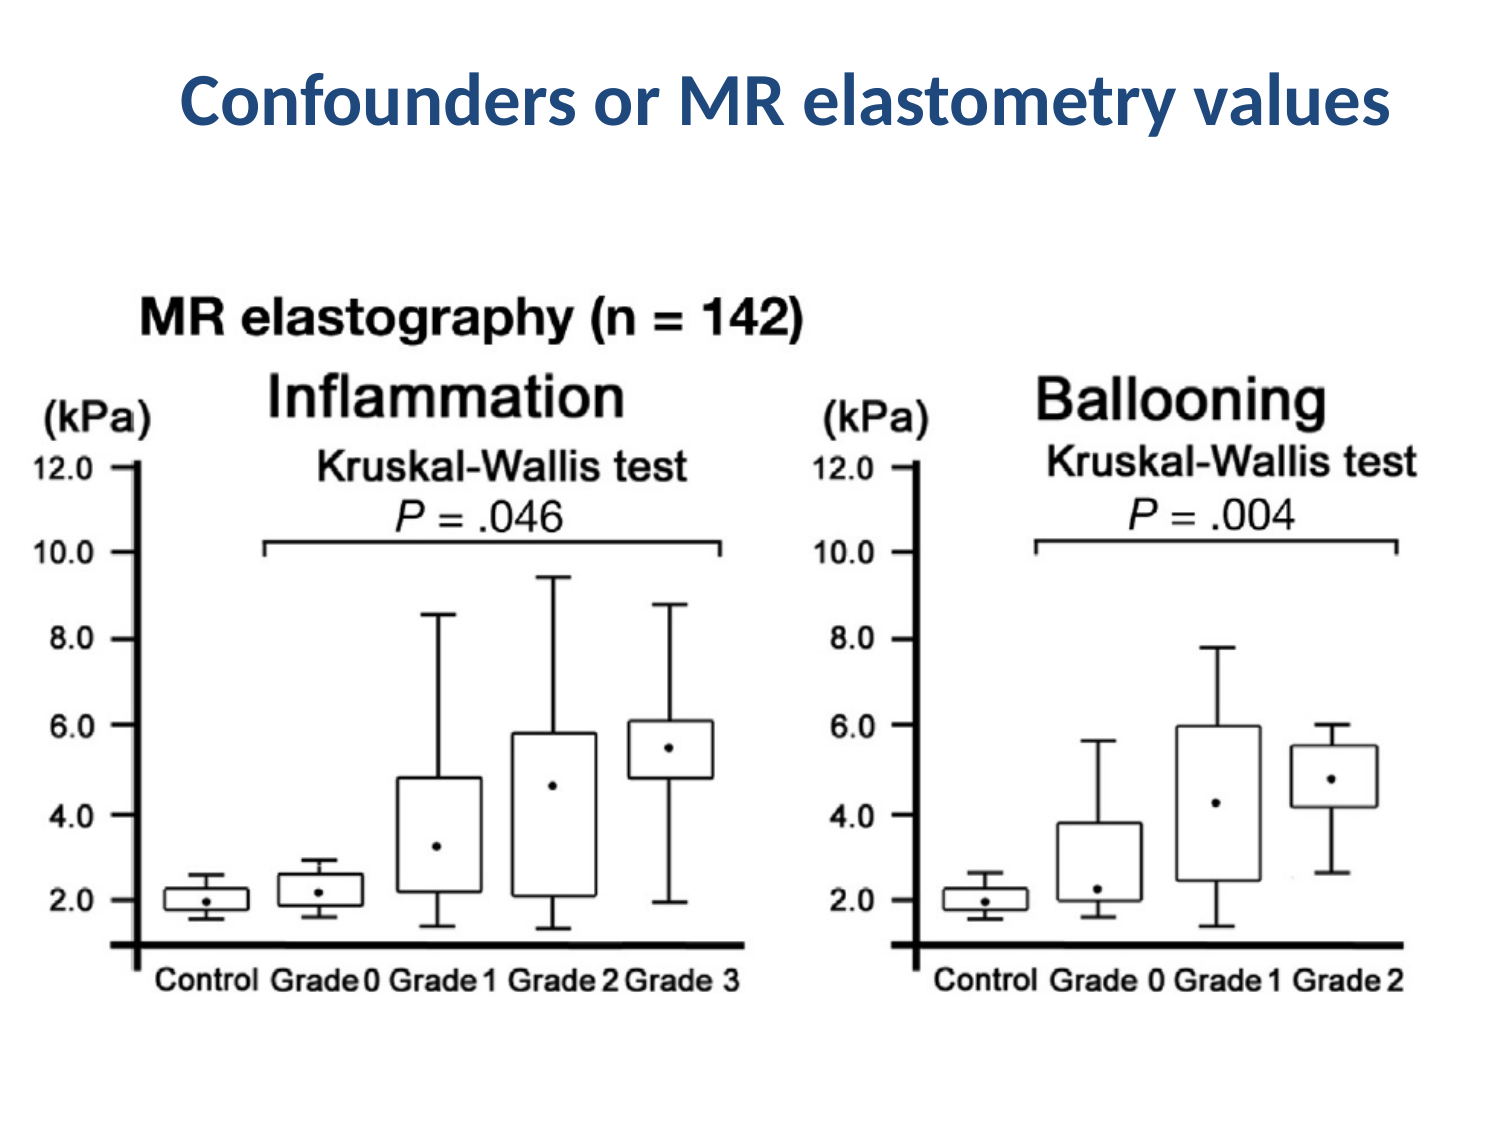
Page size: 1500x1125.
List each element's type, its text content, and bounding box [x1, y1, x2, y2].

text_box Confounders or MR elastometry values [165, 42, 1408, 148]
picture [0, 266, 1500, 1024]
